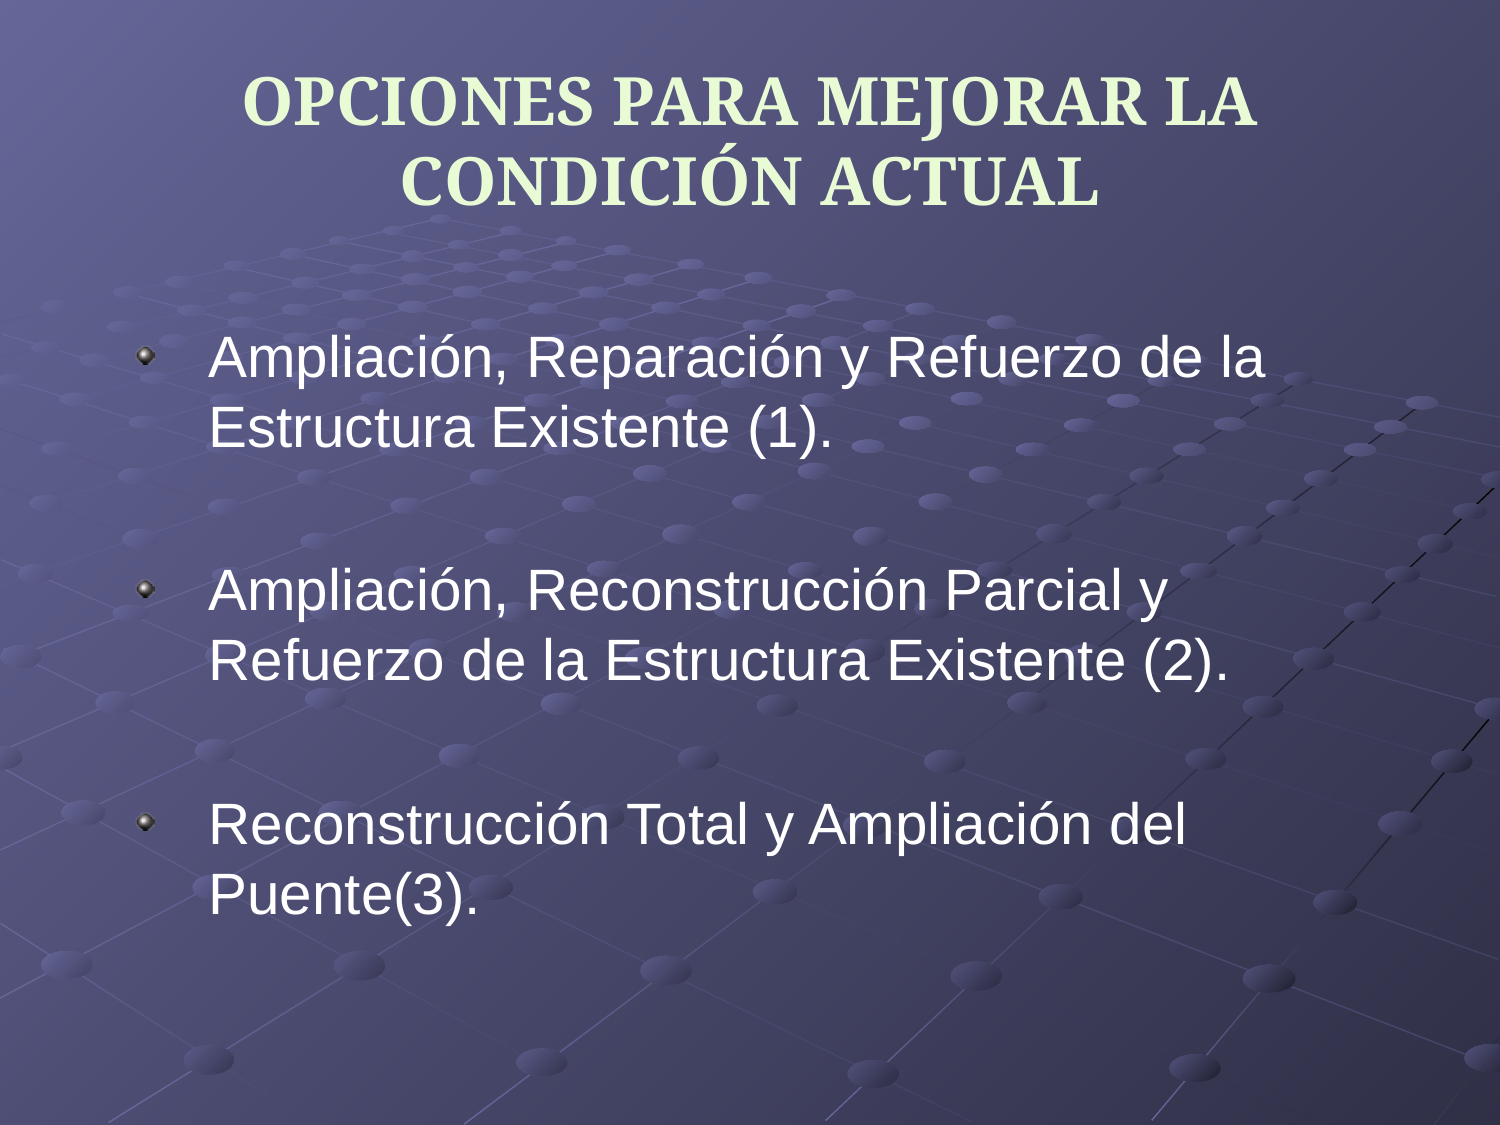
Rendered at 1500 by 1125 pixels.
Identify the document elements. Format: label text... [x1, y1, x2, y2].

list Ampliación, Reparación y Refuerzo de la Estructura Existente (1). Ampliación, Reconstrucción Parcial y Refuerzo de la Estructura Existente (2). Reconstrucción Total y Ampliación del Puente(3). [74, 219, 1426, 1071]
picture [133, 810, 155, 831]
picture [133, 577, 155, 598]
picture [133, 343, 155, 365]
title OPCIONES PARA MEJORAR LA CONDICIÓN ACTUAL [74, 44, 1426, 219]
